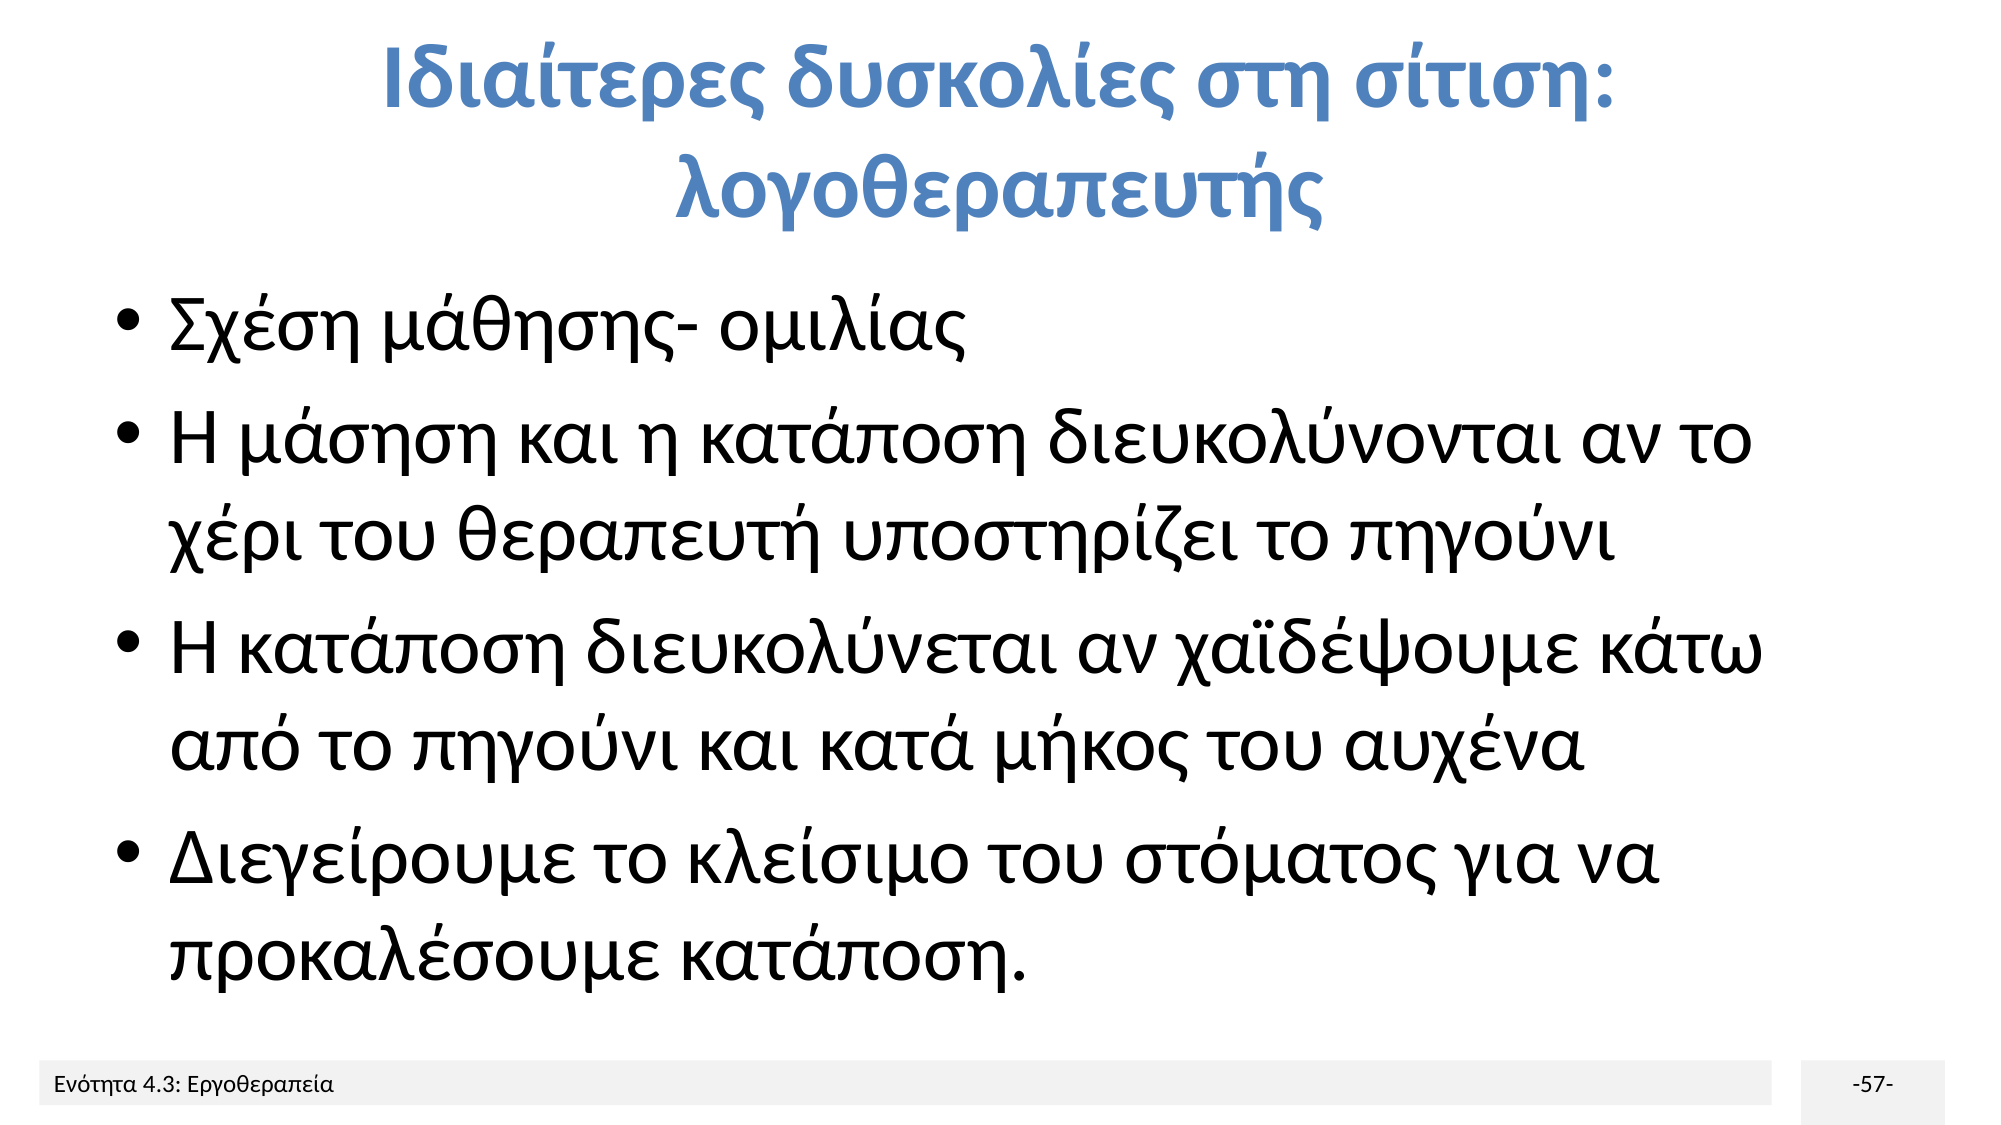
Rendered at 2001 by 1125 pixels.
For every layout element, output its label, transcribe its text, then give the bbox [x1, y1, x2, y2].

title Ιδιαίτερες δυσκολίες στη σίτιση: λογοθεραπευτής [99, 45, 1900, 207]
list Σχέση μάθησης- ομιλίας Η μάσηση και η κατάποση διευκολύνονται αν το χέρι του θεραπευτή υποστηρίζει το πηγούνι Η κατάποση διευκολύνεται αν χαϊδέψουμε κάτω από το πηγούνι και κατά μήκος του αυχένα Διεγείρουμε το κλείσιμο του στόματος για να προκαλέσουμε κατάποση. [99, 262, 1900, 1005]
